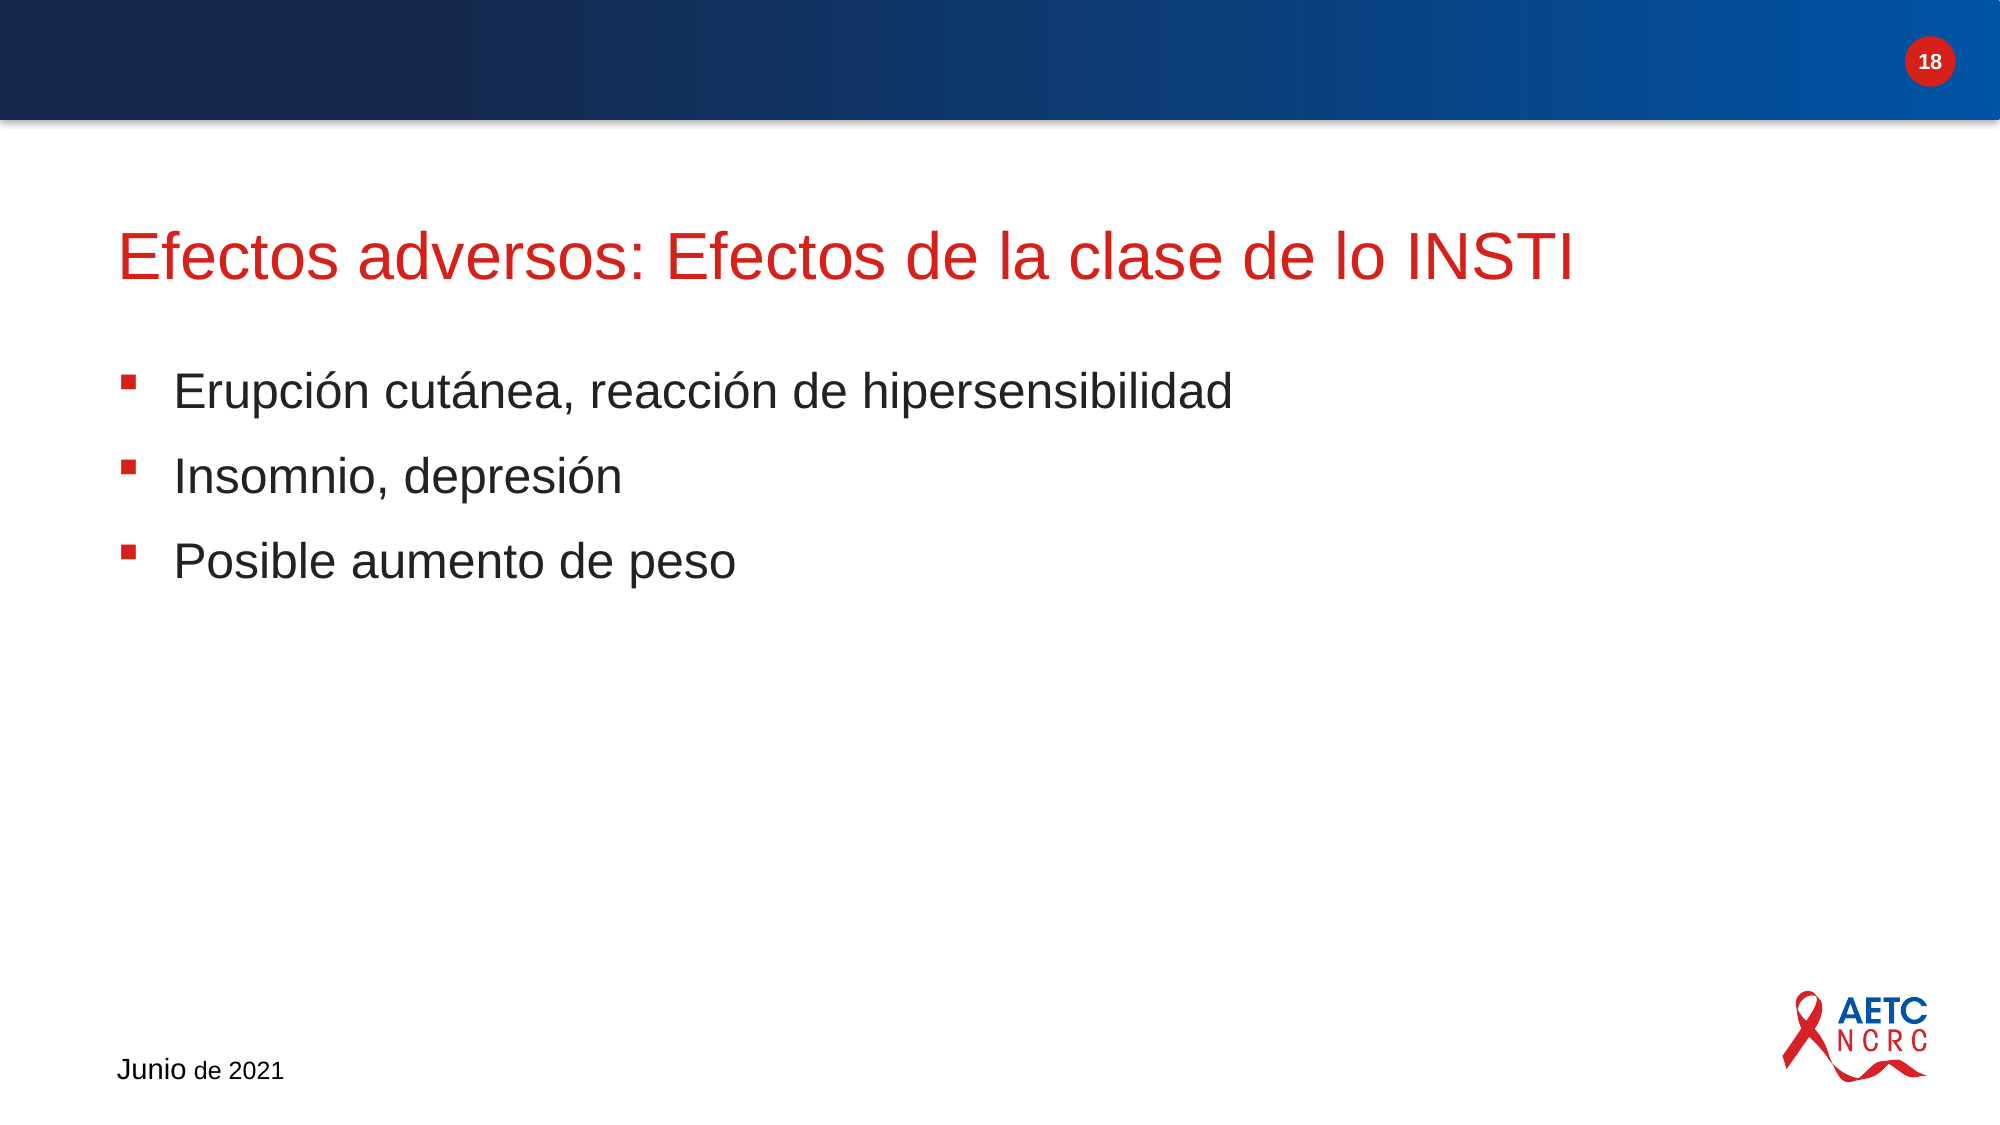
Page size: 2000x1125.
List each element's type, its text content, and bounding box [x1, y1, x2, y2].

text_box Junio de 2021 [102, 1042, 553, 1103]
list Erupción cutánea, reacción de hipersensibilidad Insomnio, depresión Posible aumento de peso [102, 351, 1680, 842]
title Efectos adversos: Efectos de la clase de lo INSTI [102, 205, 1827, 313]
picture [1771, 980, 1941, 1091]
